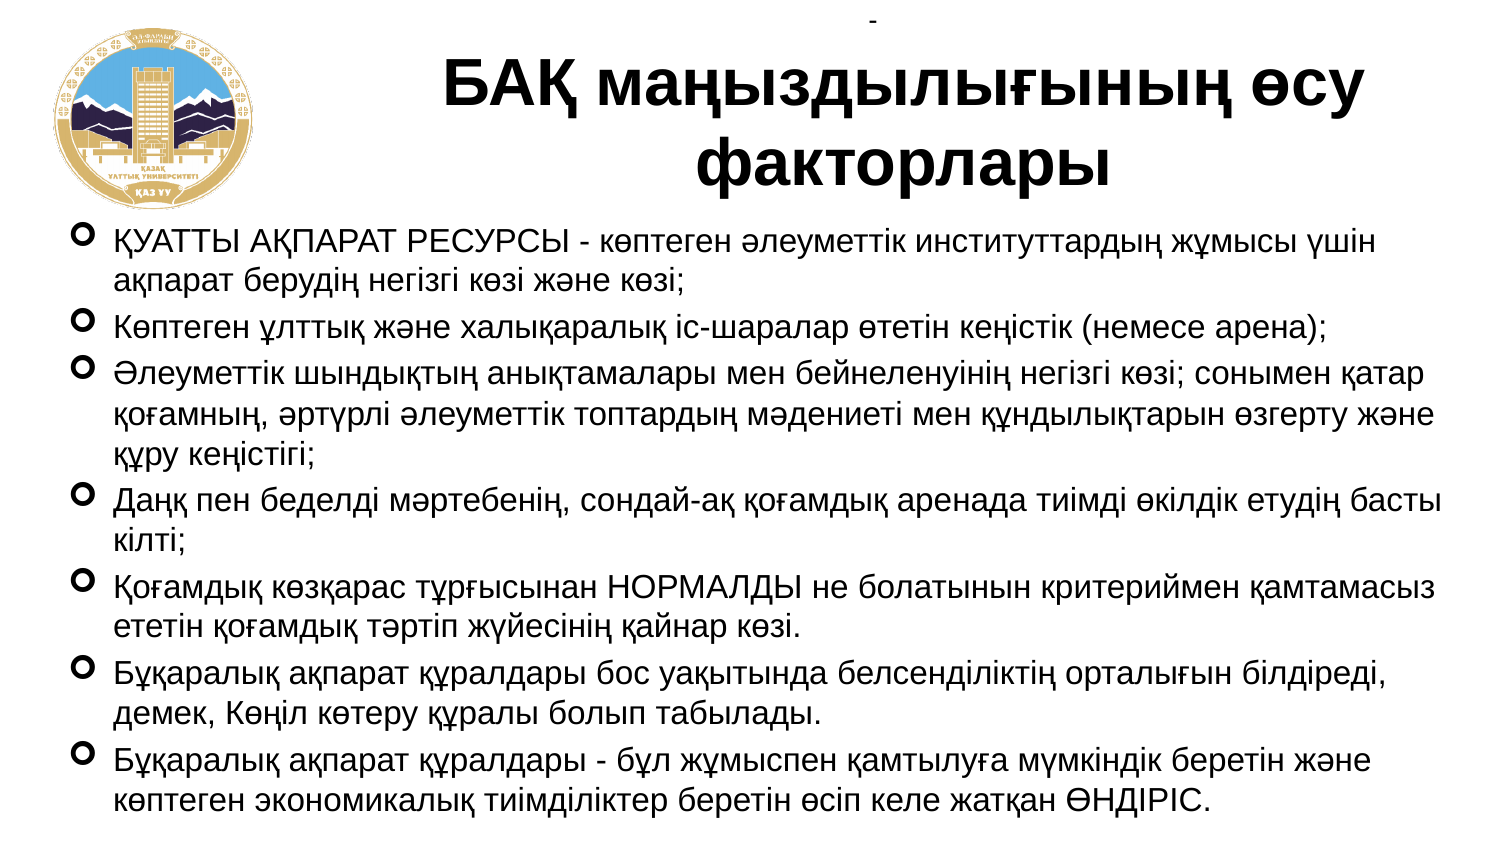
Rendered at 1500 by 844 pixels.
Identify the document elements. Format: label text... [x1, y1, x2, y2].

picture [52, 28, 253, 210]
list ҚУАТТЫ АҚПАРАТ РЕСУРСЫ - көптеген әлеуметтік институттардың жұмысы үшін ақпарат берудің негізгі көзі және көзі; Көптеген ұлттық және халықаралық іс-шаралар өтетін кеңістік (немесе арена); Әлеуметтік шындықтың анықтамалары мен бейнеленуінің негізгі көзі; сонымен қатар қоғамның, әртүрлі әлеуметтік топтардың мәдениеті мен құндылықтарын өзгерту және құру кеңістігі; Даңқ пен беделді мәртебенің, сондай-ақ қоғамдық аренада тиімді өкілдік етудің басты кілті; Қоғамдық көзқарас тұрғысынан НОРМАЛДЫ не болатынын критериймен қамтамасыз ететін қоғамдық тәртіп жүйесінің қайнар көзі. Бұқаралық ақпарат құралдары бос уақытында белсенділіктің орталығын білдіреді, демек, Көңіл көтеру құралы болып табылады. Бұқаралық ақпарат құралдары - бұл жұмыспен қамтылуға мүмкіндік беретін және көптеген экономикалық тиімділіктер беретін өсіп келе жатқан ӨНДІРІС. [53, 211, 1471, 768]
title БАҚ маңыздылығының өсу факторлары [348, 20, 1425, 188]
